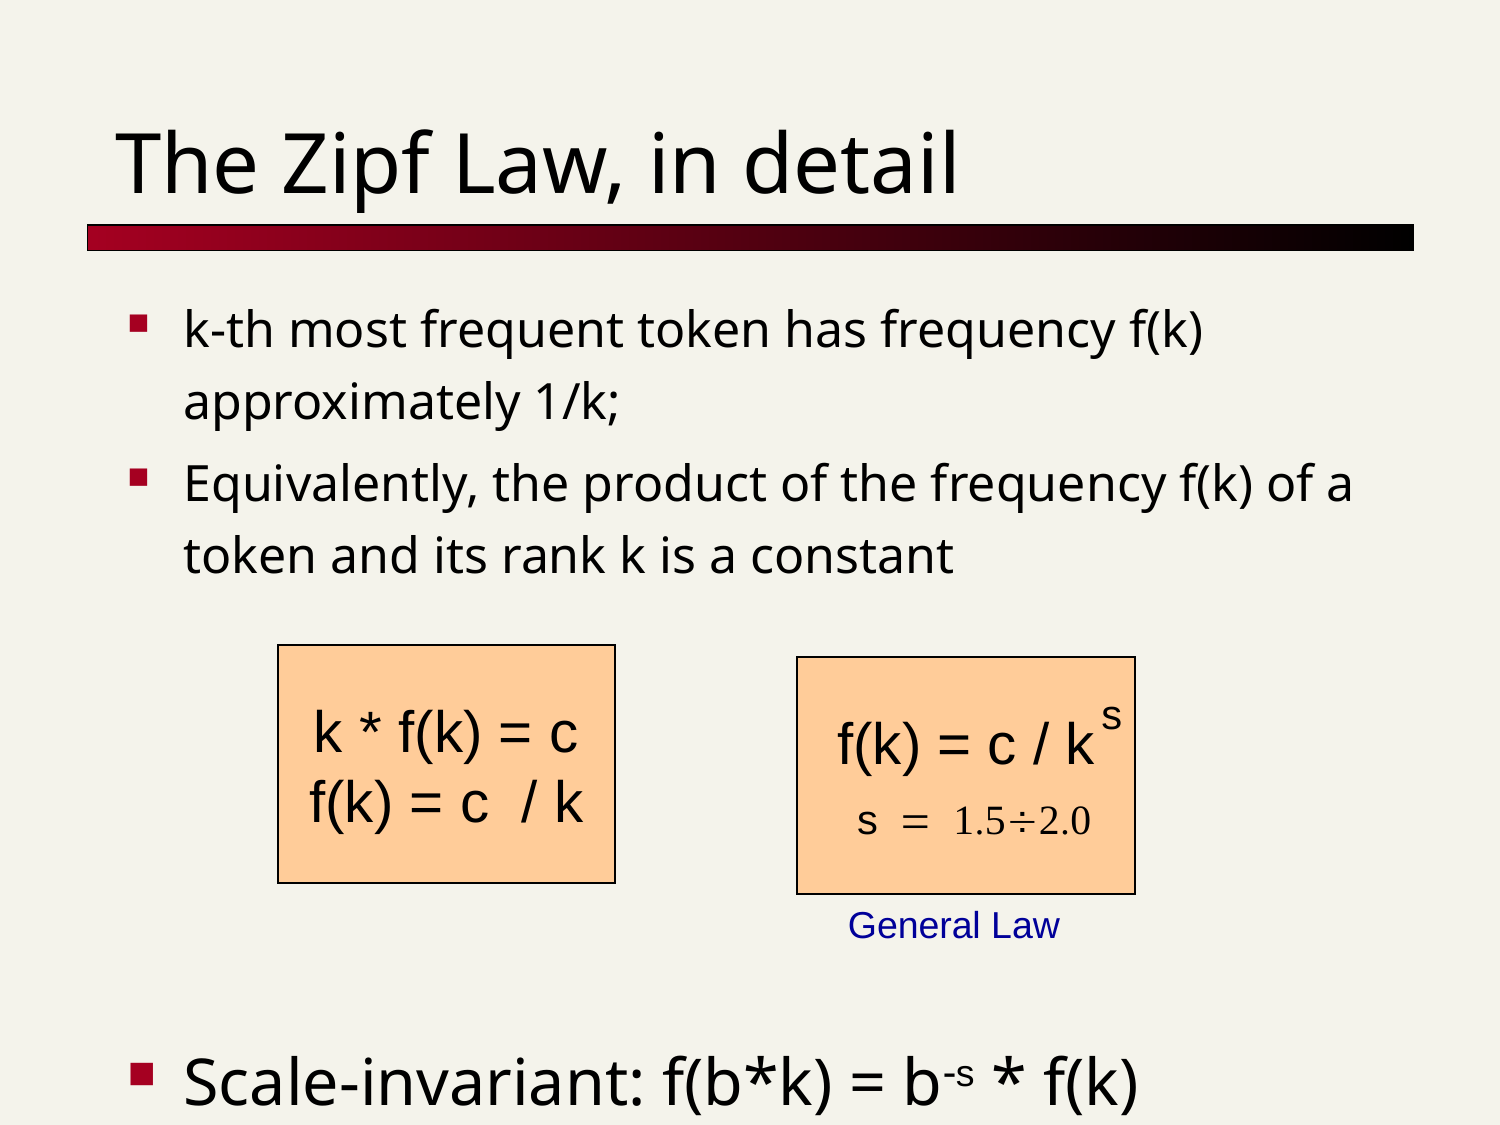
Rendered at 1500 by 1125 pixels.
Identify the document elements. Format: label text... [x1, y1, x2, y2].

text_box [797, 656, 1141, 895]
title The Zipf Law, in detail [100, 77, 1376, 219]
text_box General Law [833, 902, 1075, 953]
list k-th most frequent token has frequency f(k) approximately 1/k; Equivalently, the product of the frequency f(k) of a token and its rank k is a constant Scale-invariant: f(b*k) = b-s * f(k) [111, 277, 1448, 1125]
text_box k * f(k) = c f(k) = c / k [277, 645, 616, 883]
